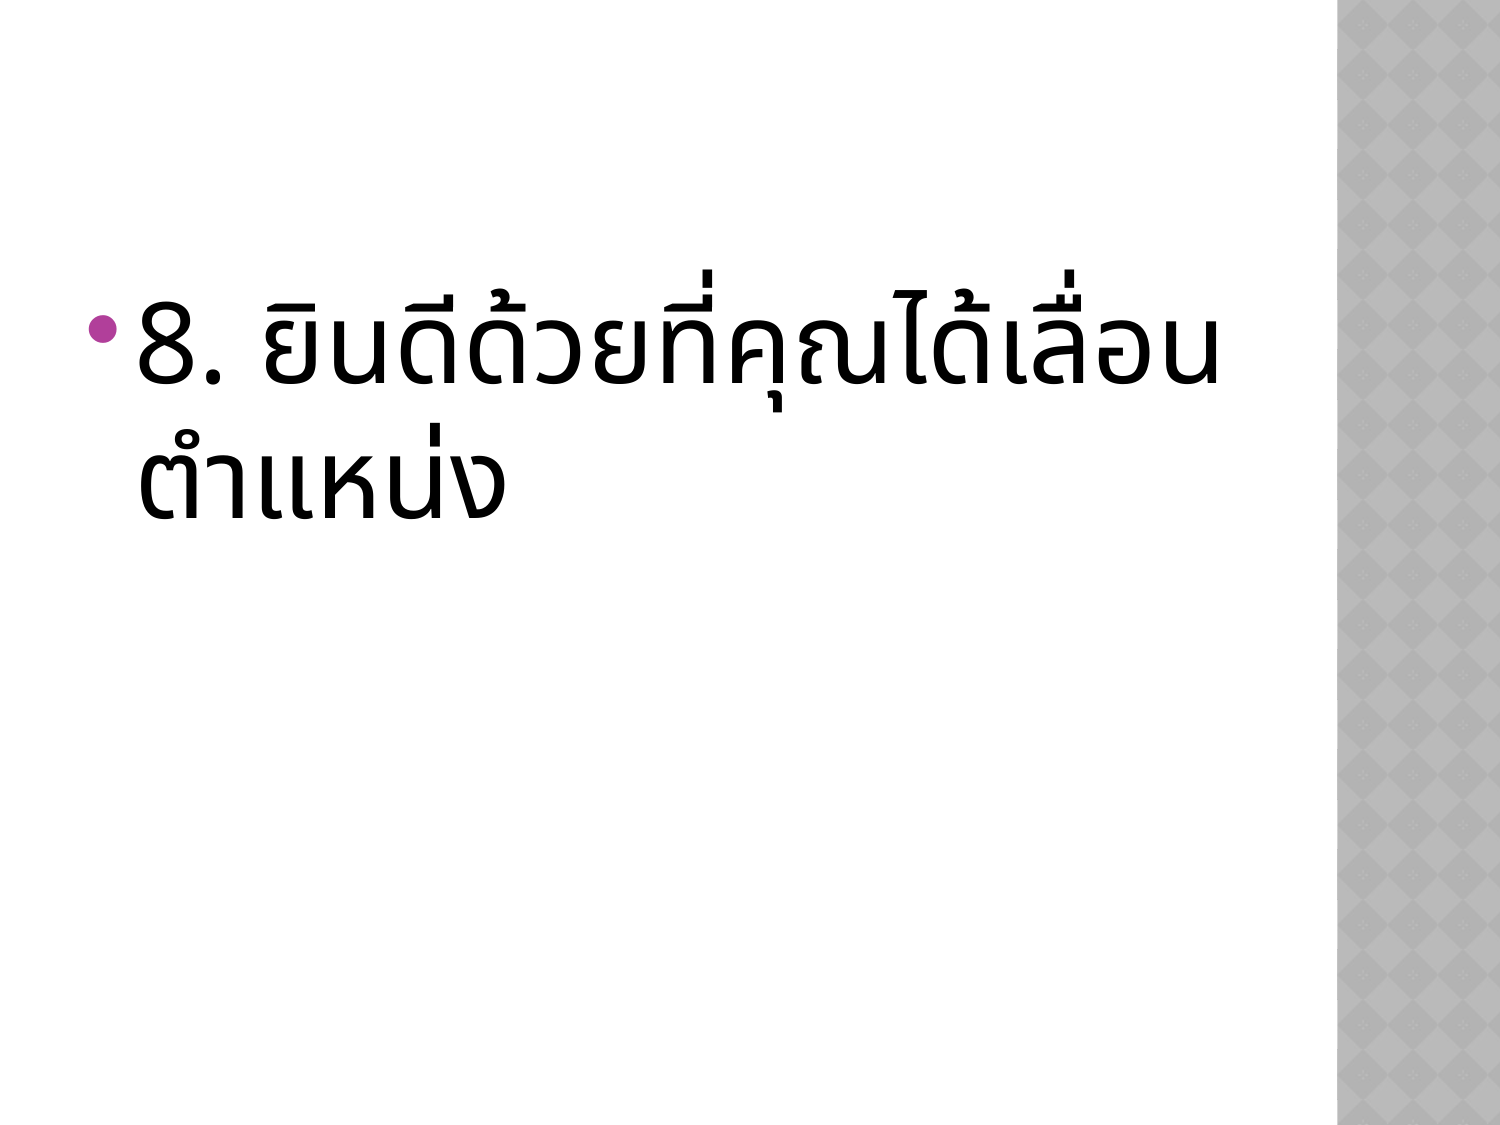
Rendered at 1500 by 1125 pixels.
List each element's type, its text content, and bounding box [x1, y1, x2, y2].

list 8. ยินดีด้วยที่คุณได้เลื่อนตำแหน่ง [75, 264, 1263, 1059]
